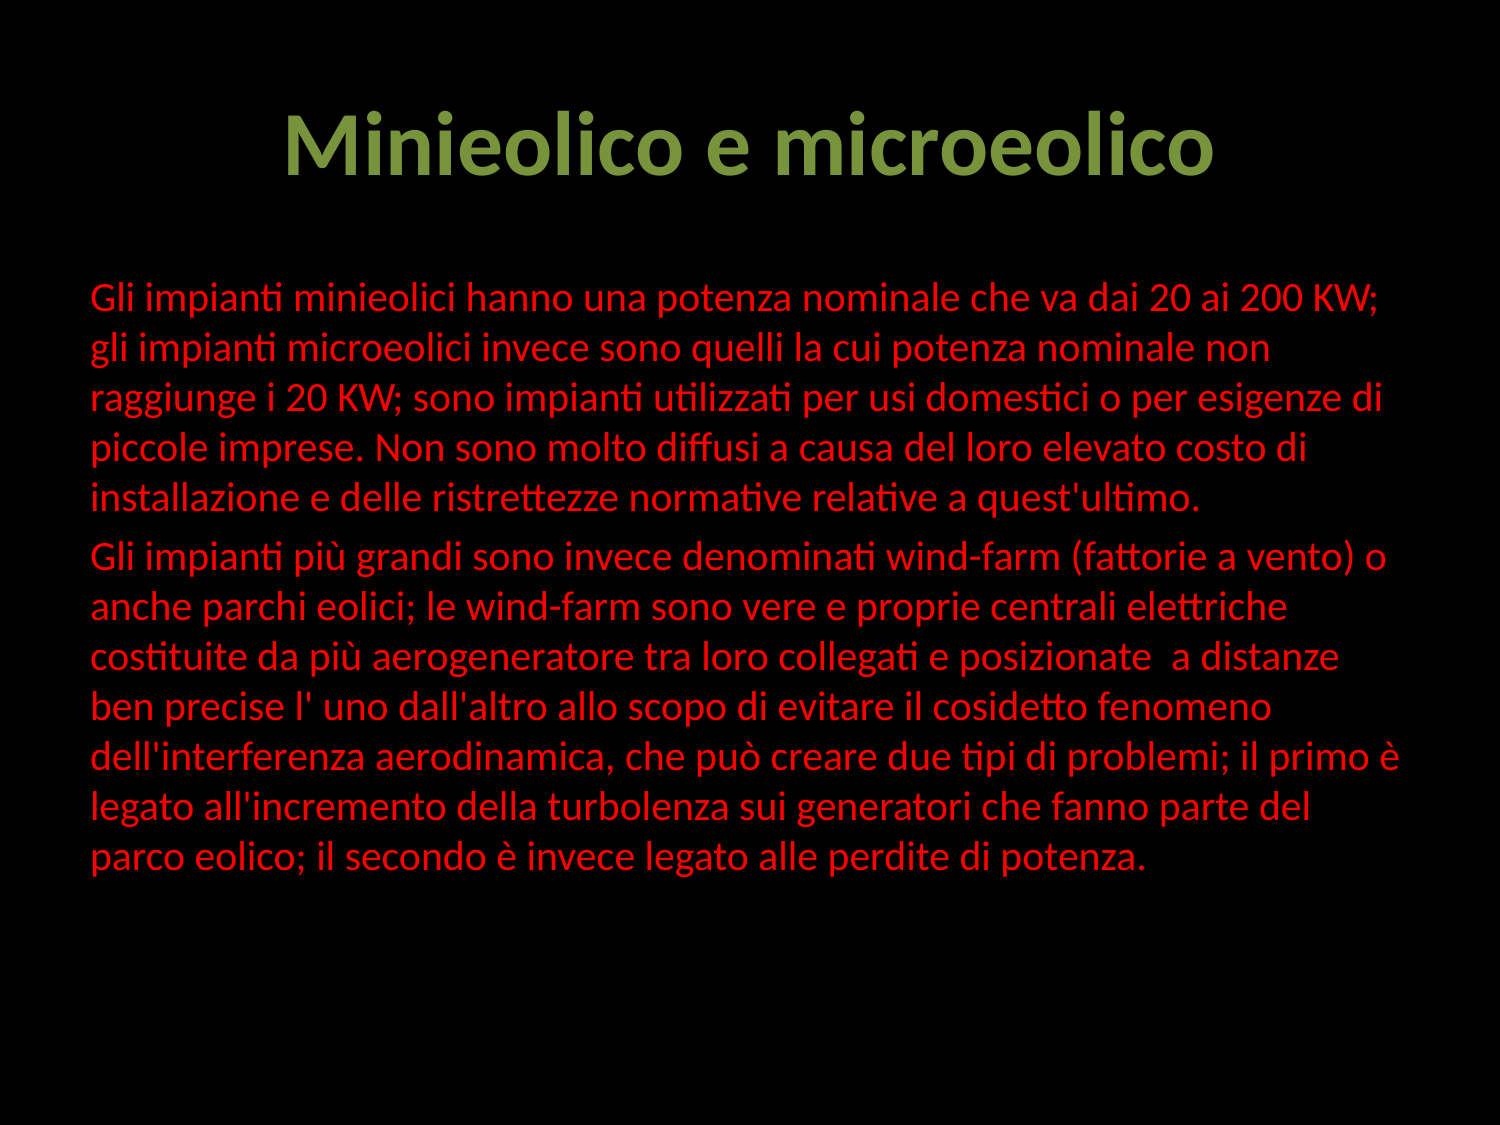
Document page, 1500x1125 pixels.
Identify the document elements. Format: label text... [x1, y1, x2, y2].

title Minieolico e microeolico [74, 44, 1426, 233]
list Gli impianti minieolici hanno una potenza nominale che va dai 20 ai 200 KW; gli impianti microeolici invece sono quelli la cui potenza nominale non raggiunge i 20 KW; sono impianti utilizzati per usi domestici o per esigenze di piccole imprese. Non sono molto diffusi a causa del loro elevato costo di installazione e delle ristrettezze normative relative a quest'ultimo. Gli impianti più grandi sono invece denominati wind-farm (fattorie a vento) o anche parchi eolici; le wind-farm sono vere e proprie centrali elettriche costituite da più aerogeneratore tra loro collegati e posizionate a distanze ben precise l' uno dall'altro allo scopo di evitare il cosidetto fenomeno dell'interferenza aerodinamica, che può creare due tipi di problemi; il primo è legato all'incremento della turbolenza sui generatori che fanno parte del parco eolico; il secondo è invece legato alle perdite di potenza. [74, 262, 1426, 1006]
